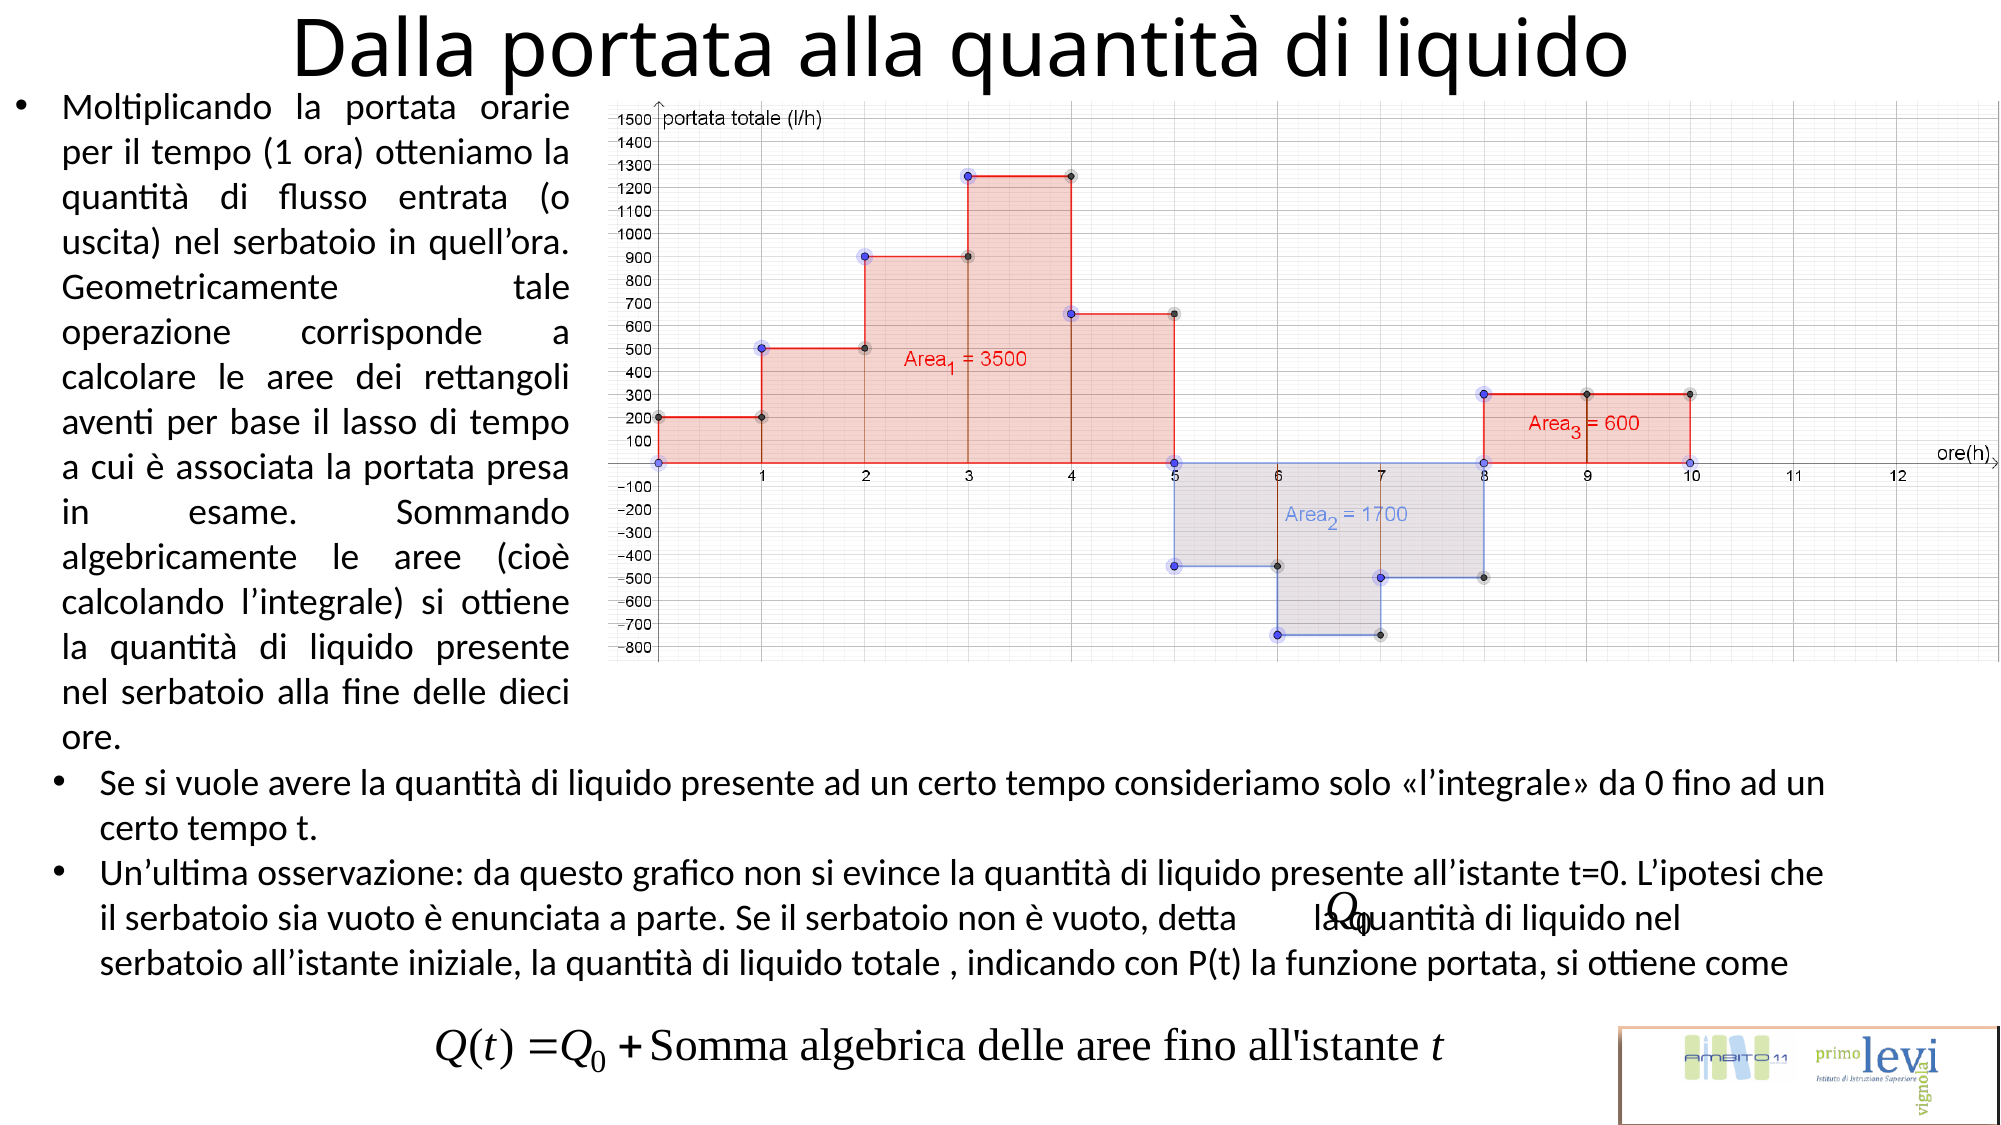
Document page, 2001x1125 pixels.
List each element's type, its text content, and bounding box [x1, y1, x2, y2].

title Dalla portata alla quantità di liquido [275, 0, 2000, 102]
text_box Se si vuole avere la quantità di liquido presente ad un certo tempo consideriamo solo «l’integrale» da 0 fino ad un certo tempo t. Un’ultima osservazione: da questo grafico non si evince la quantità di liquido presente all’istante t=0. L’ipotesi che il serbatoio sia vuoto è enunciata a parte. Se il serbatoio non è vuoto, detta la quantità di liquido nel serbatoio all’istante iniziale, la quantità di liquido totale , indicando con P(t) la funzione portata, si ottiene come [37, 750, 1844, 1036]
picture [1618, 1026, 2000, 1125]
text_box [1319, 876, 1381, 945]
picture [608, 101, 2000, 662]
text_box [428, 1014, 1454, 1084]
text_box Moltiplicando la portata orarie per il tempo (1 ora) otteniamo la quantità di flusso entrata (o uscita) nel serbatoio in quell’ora. Geometricamente tale operazione corrisponde a calcolare le aree dei rettangoli aventi per base il lasso di tempo a cui è associata la portata presa in esame. Sommando algebricamente le aree (cioè calcolando l’integrale) si ottiene la quantità di liquido presente nel serbatoio alla fine delle dieci ore. [0, 74, 586, 810]
